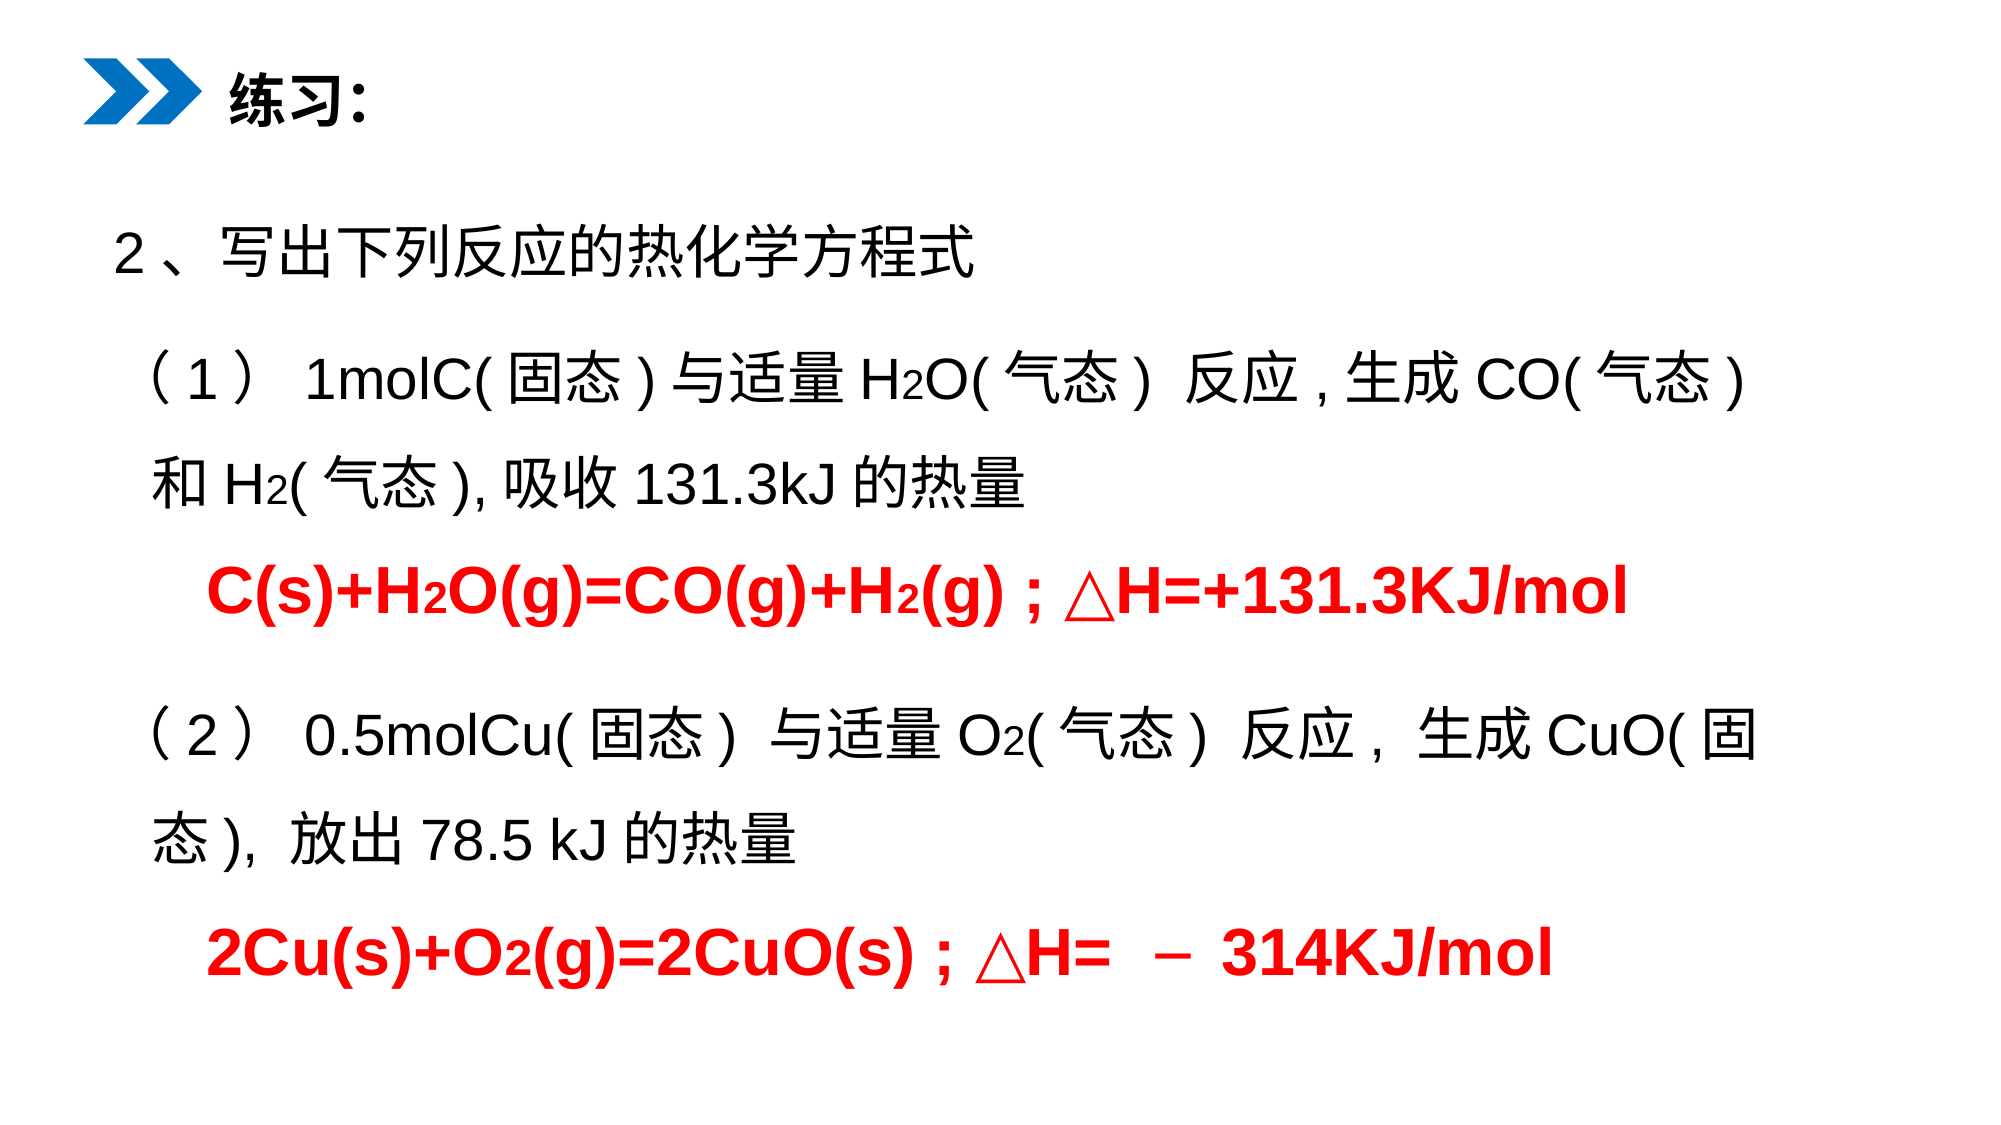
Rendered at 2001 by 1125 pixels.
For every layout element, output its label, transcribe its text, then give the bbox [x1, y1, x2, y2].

text_box C(s)+H2O(g)=CO(g)+H2(g) ; △H=+131.3KJ/mol [191, 539, 1692, 634]
text_box 2Cu(s)+O2(g)=2CuO(s) ; △H= － 314KJ/mol [191, 901, 1662, 997]
list 2、写出下列反应的热化学方程式 （1）1molC(固态)与适量H2O(气态) 反应,生成CO(气态)和H2(气态),吸收131.3kJ的热量 （2）0.5molCu(固态) 与适量O2(气态) 反应, 生成CuO(固态), 放出78.5 kJ的热量 [99, 172, 1784, 1125]
text_box 练习： [213, 56, 1044, 142]
